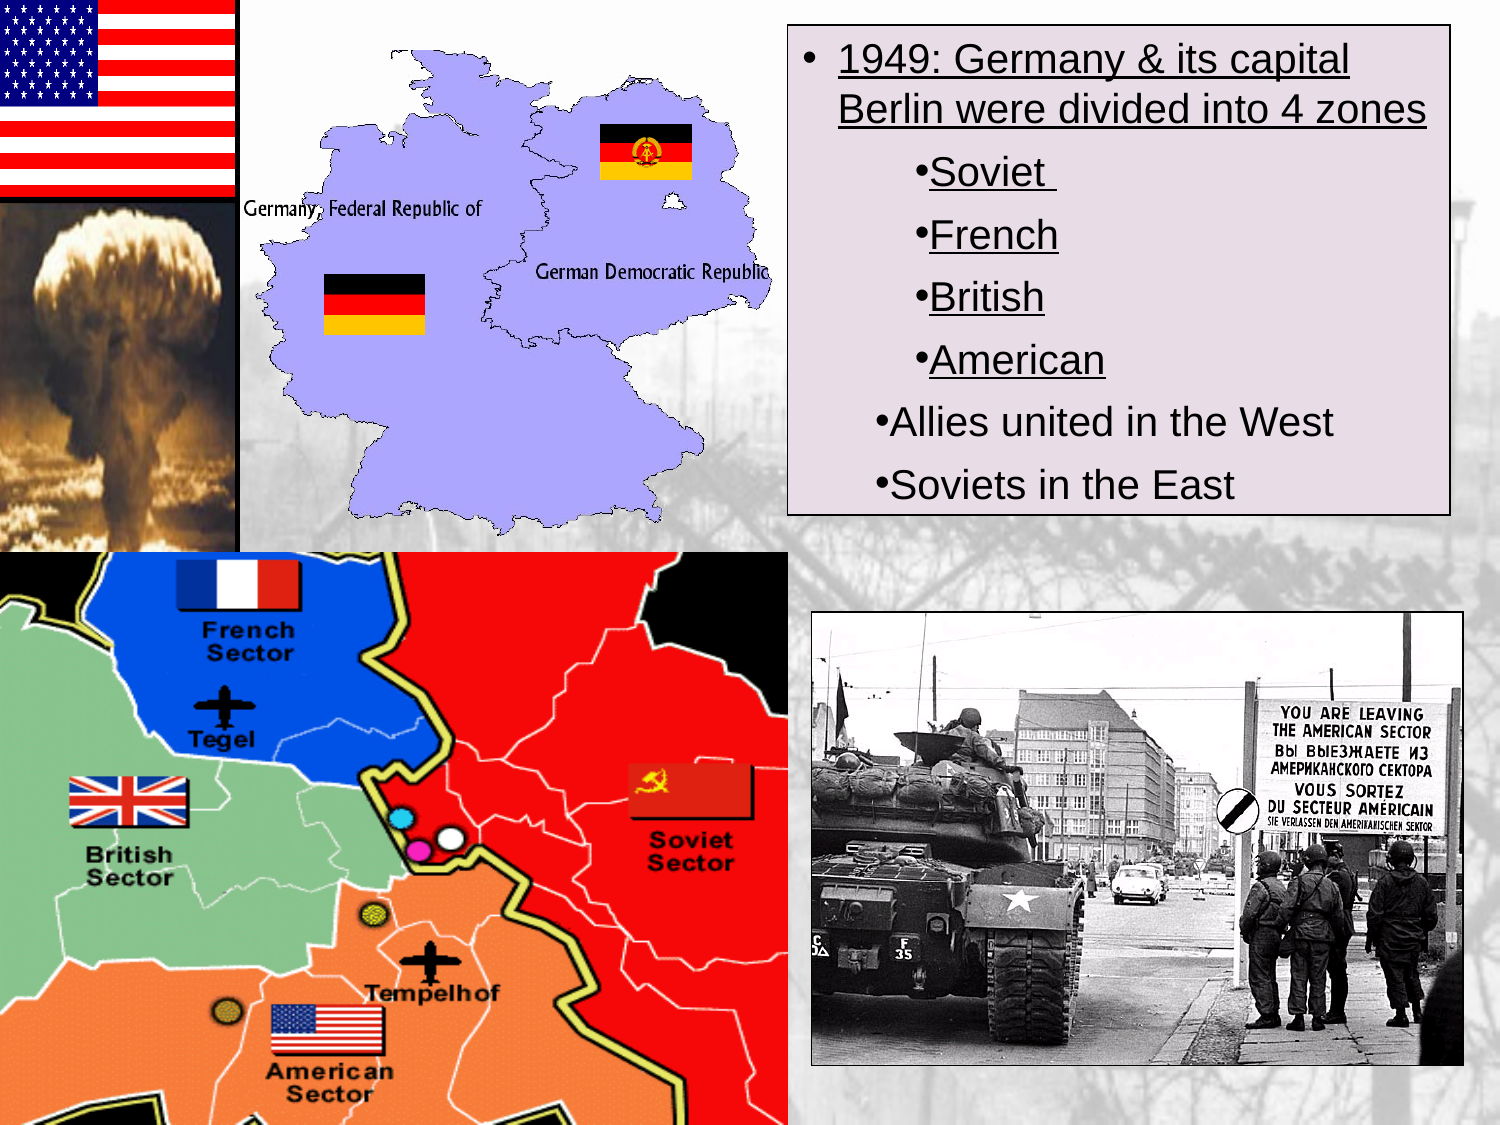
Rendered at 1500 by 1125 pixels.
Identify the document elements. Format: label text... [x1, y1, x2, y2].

picture [0, 204, 788, 1125]
picture [812, 612, 1463, 1066]
text_box 1949: Germany & its capital Berlin were divided into 4 zones Soviet French British American Allies united in the West Soviets in the East [787, 24, 1450, 515]
picture [237, 49, 776, 538]
picture [0, 0, 235, 196]
